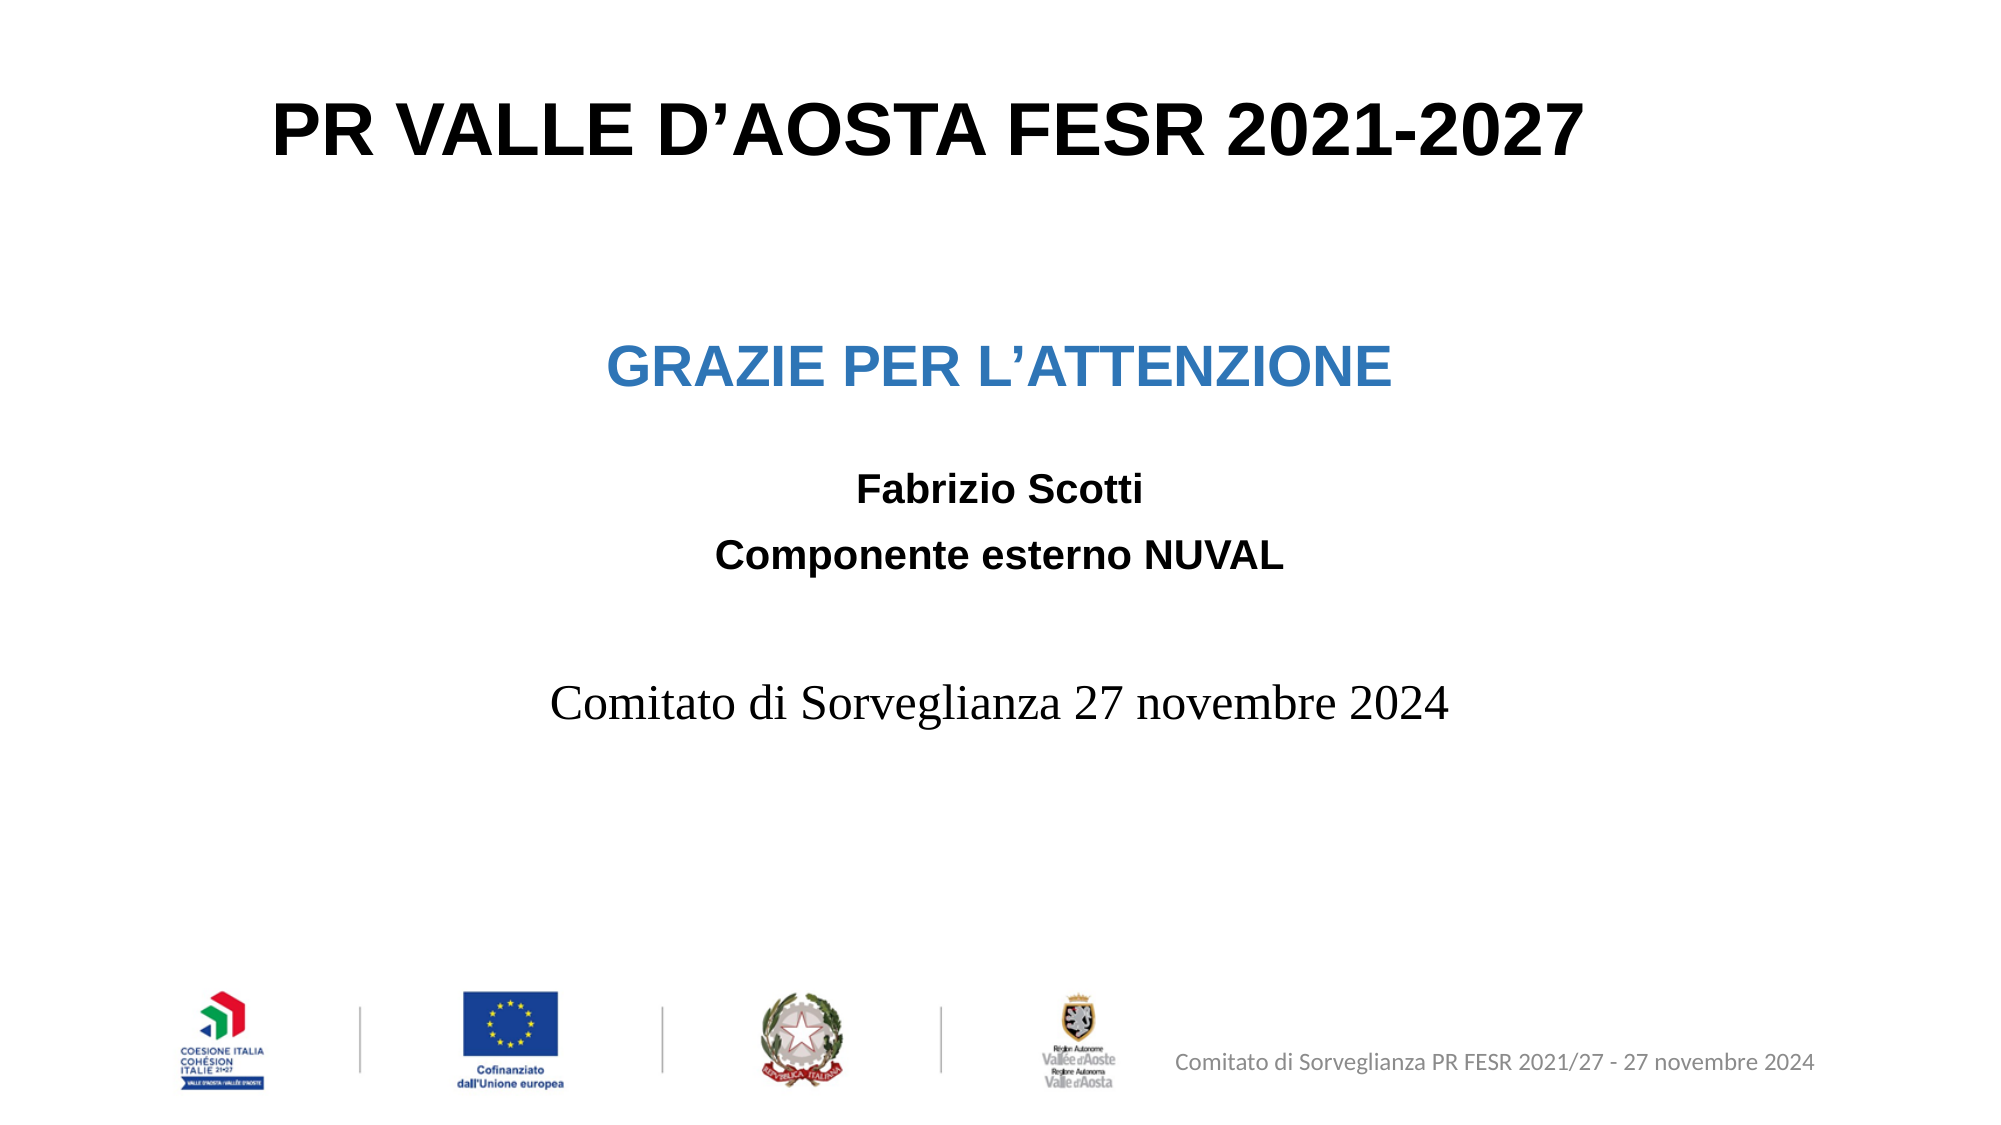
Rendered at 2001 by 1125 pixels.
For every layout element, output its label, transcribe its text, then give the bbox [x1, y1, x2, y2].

list GRAZIE PER L’ATTENZIONE Fabrizio Scotti Componente esterno NUVAL [137, 160, 1863, 1014]
picture [161, 982, 1131, 1103]
footer Comitato di Sorveglianza PR FESR 2021/27 - 27 novembre 2024 [1160, 1032, 1836, 1090]
text_box [980, 532, 1019, 592]
text_box Comitato di Sorveglianza 27 novembre 2024 [535, 668, 1465, 738]
text_box PR VALLE D’AOSTA FESR 2021-2027 [256, 38, 1982, 178]
